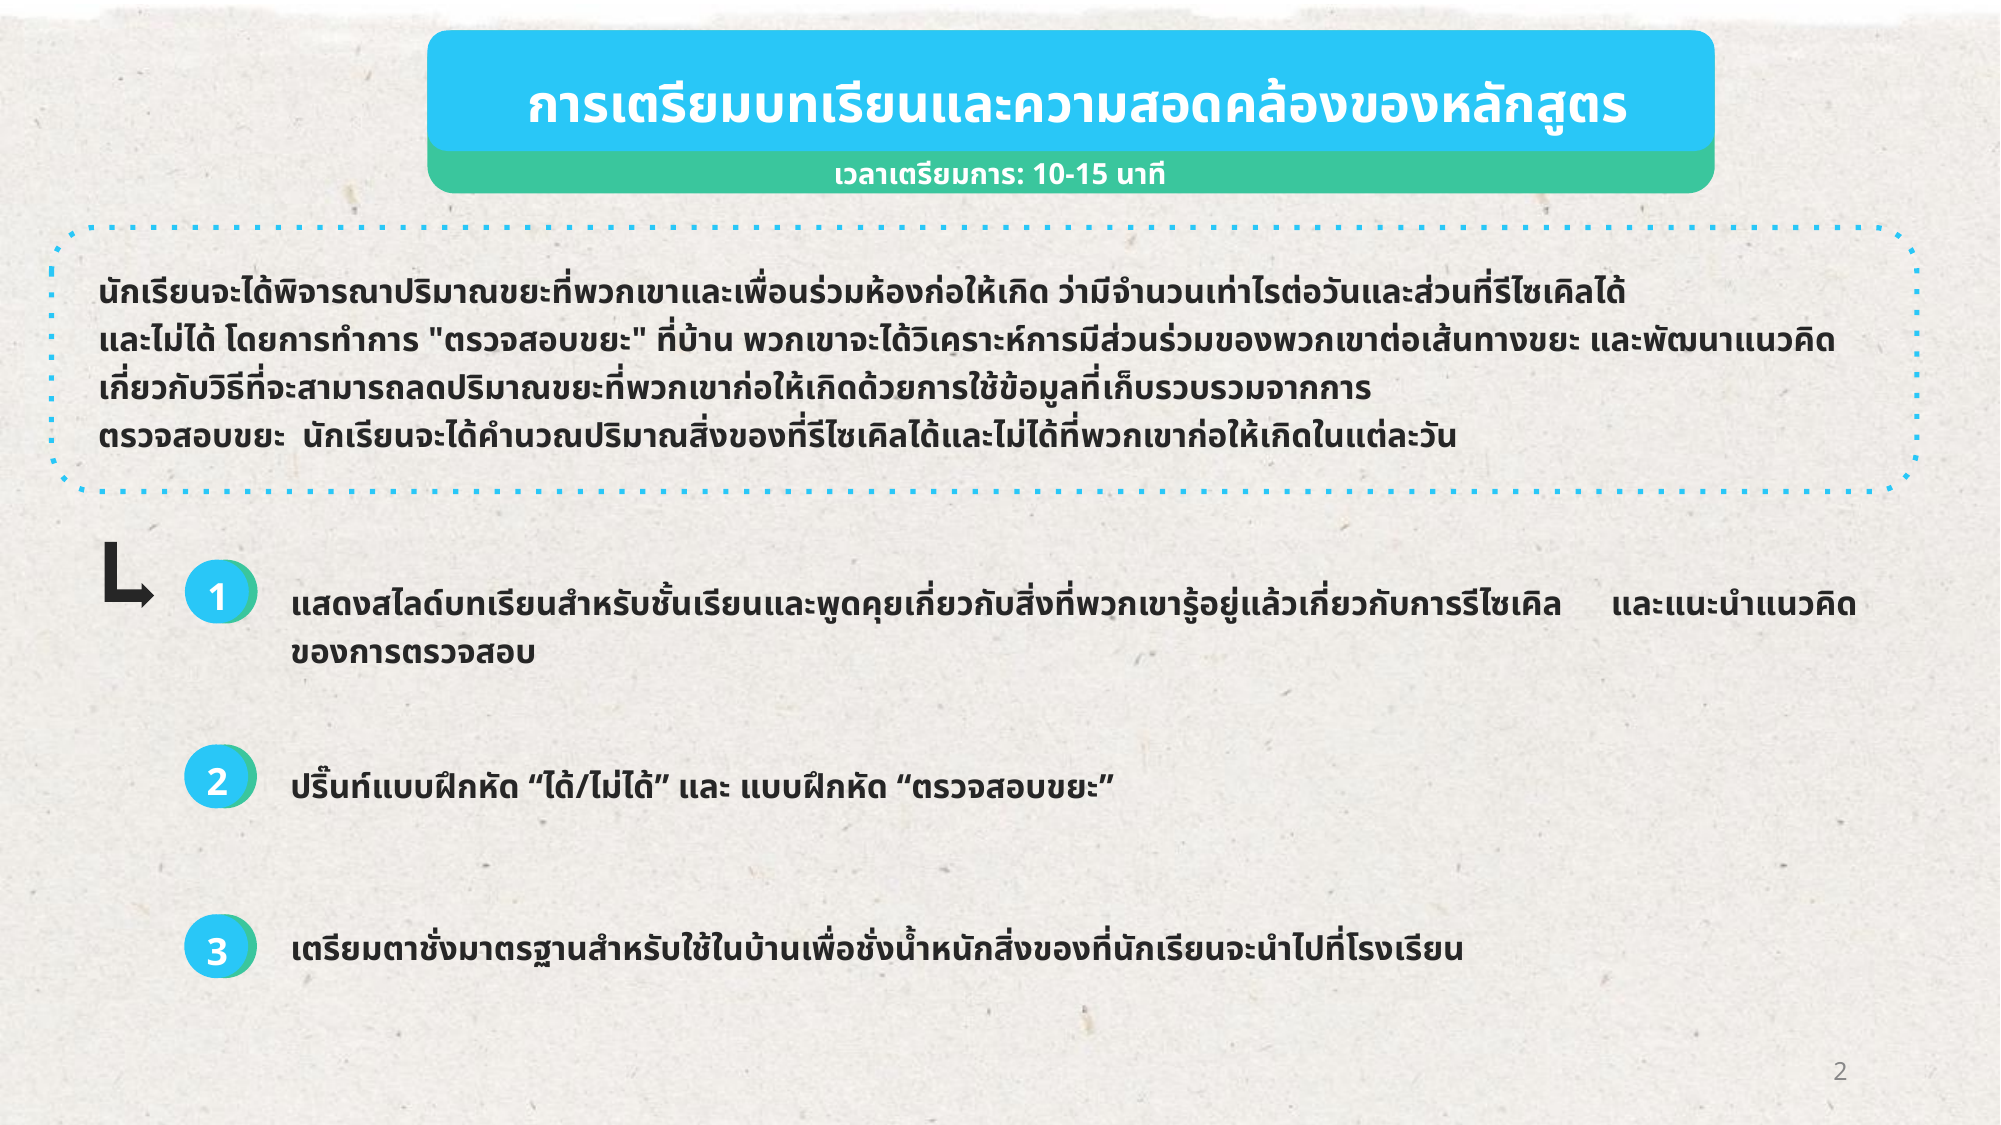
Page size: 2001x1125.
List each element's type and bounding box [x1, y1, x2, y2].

text_box [184, 740, 258, 809]
picture [0, 3, 2000, 1125]
text_box [184, 910, 258, 979]
